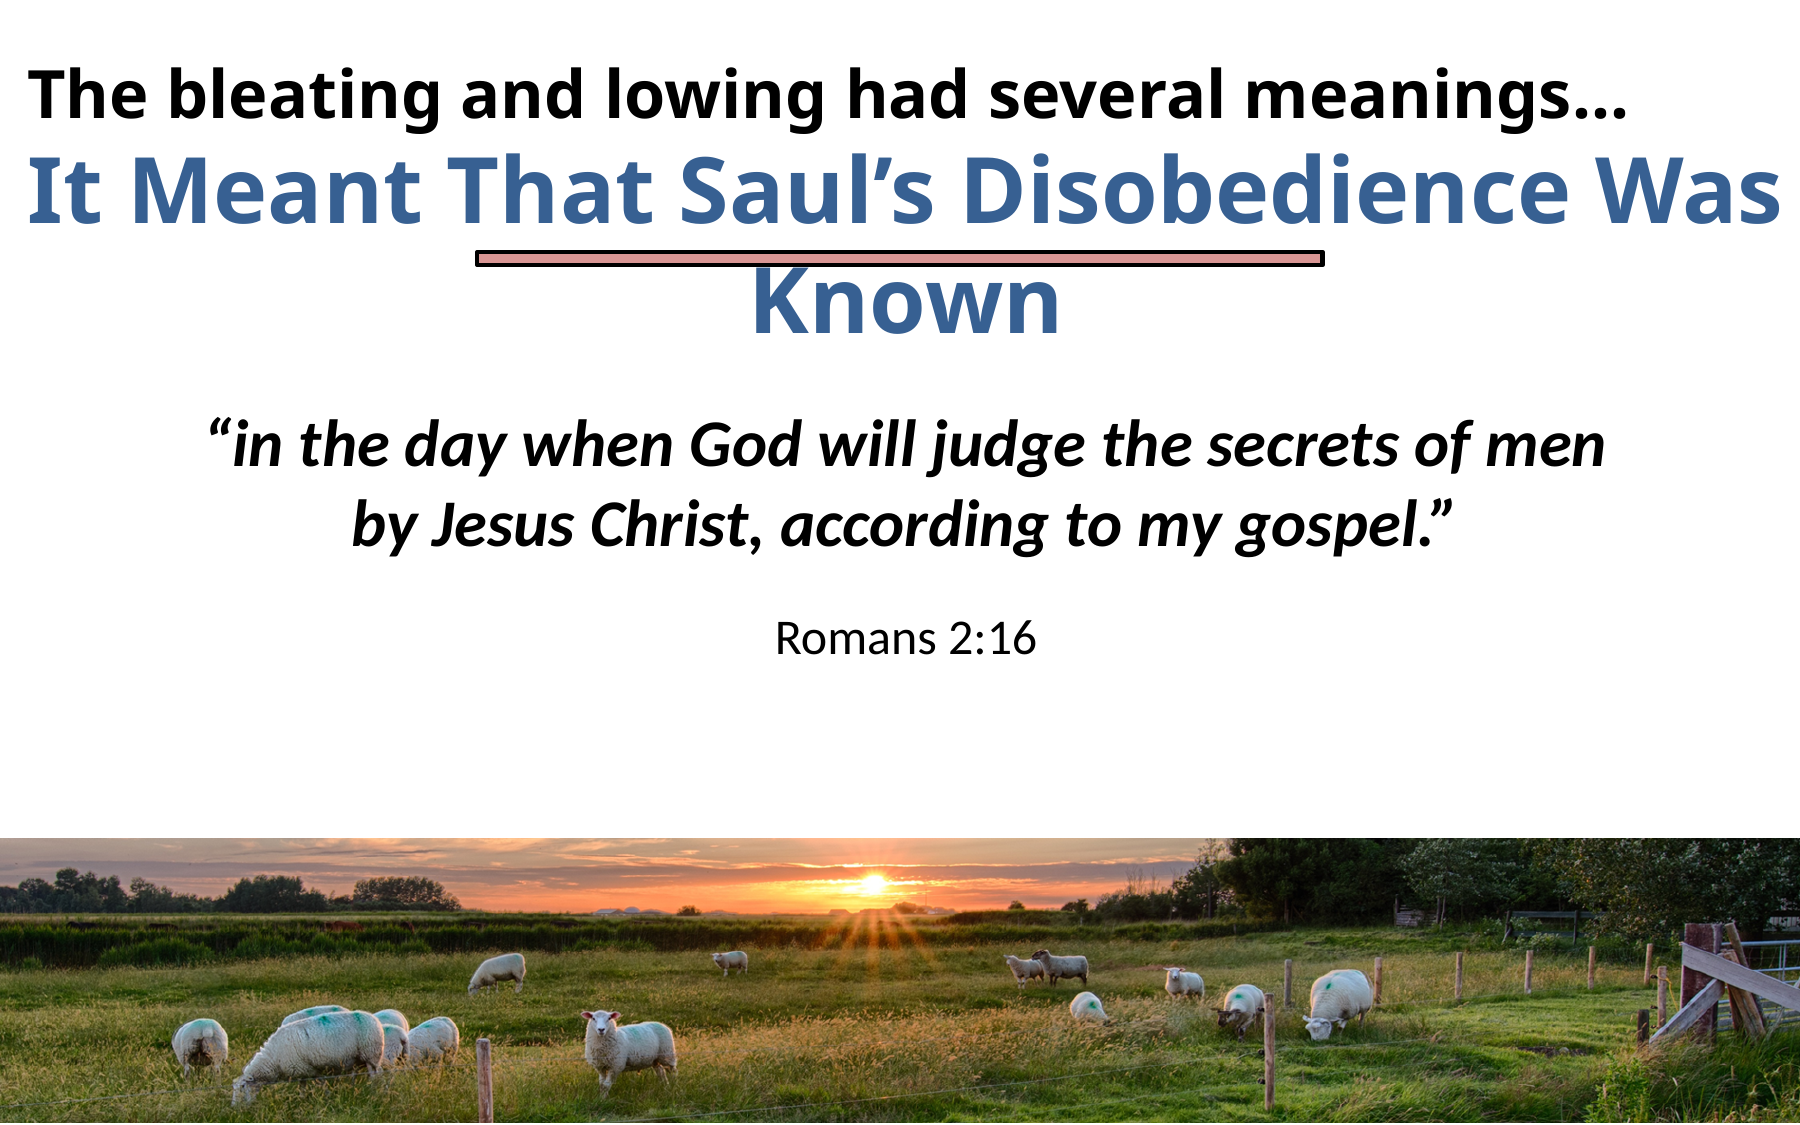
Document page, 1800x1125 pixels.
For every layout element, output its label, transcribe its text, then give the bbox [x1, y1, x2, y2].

text_box The bleating and lowing had several meanings… It Meant That Saul’s Disobedience Was Known [12, 45, 1800, 259]
text_box [475, 259, 1325, 267]
text_box “in the day when God will judge the secrets of men by Jesus Christ, according to my gospel.” Romans 2:16 [162, 392, 1650, 672]
picture [0, 838, 1800, 1123]
